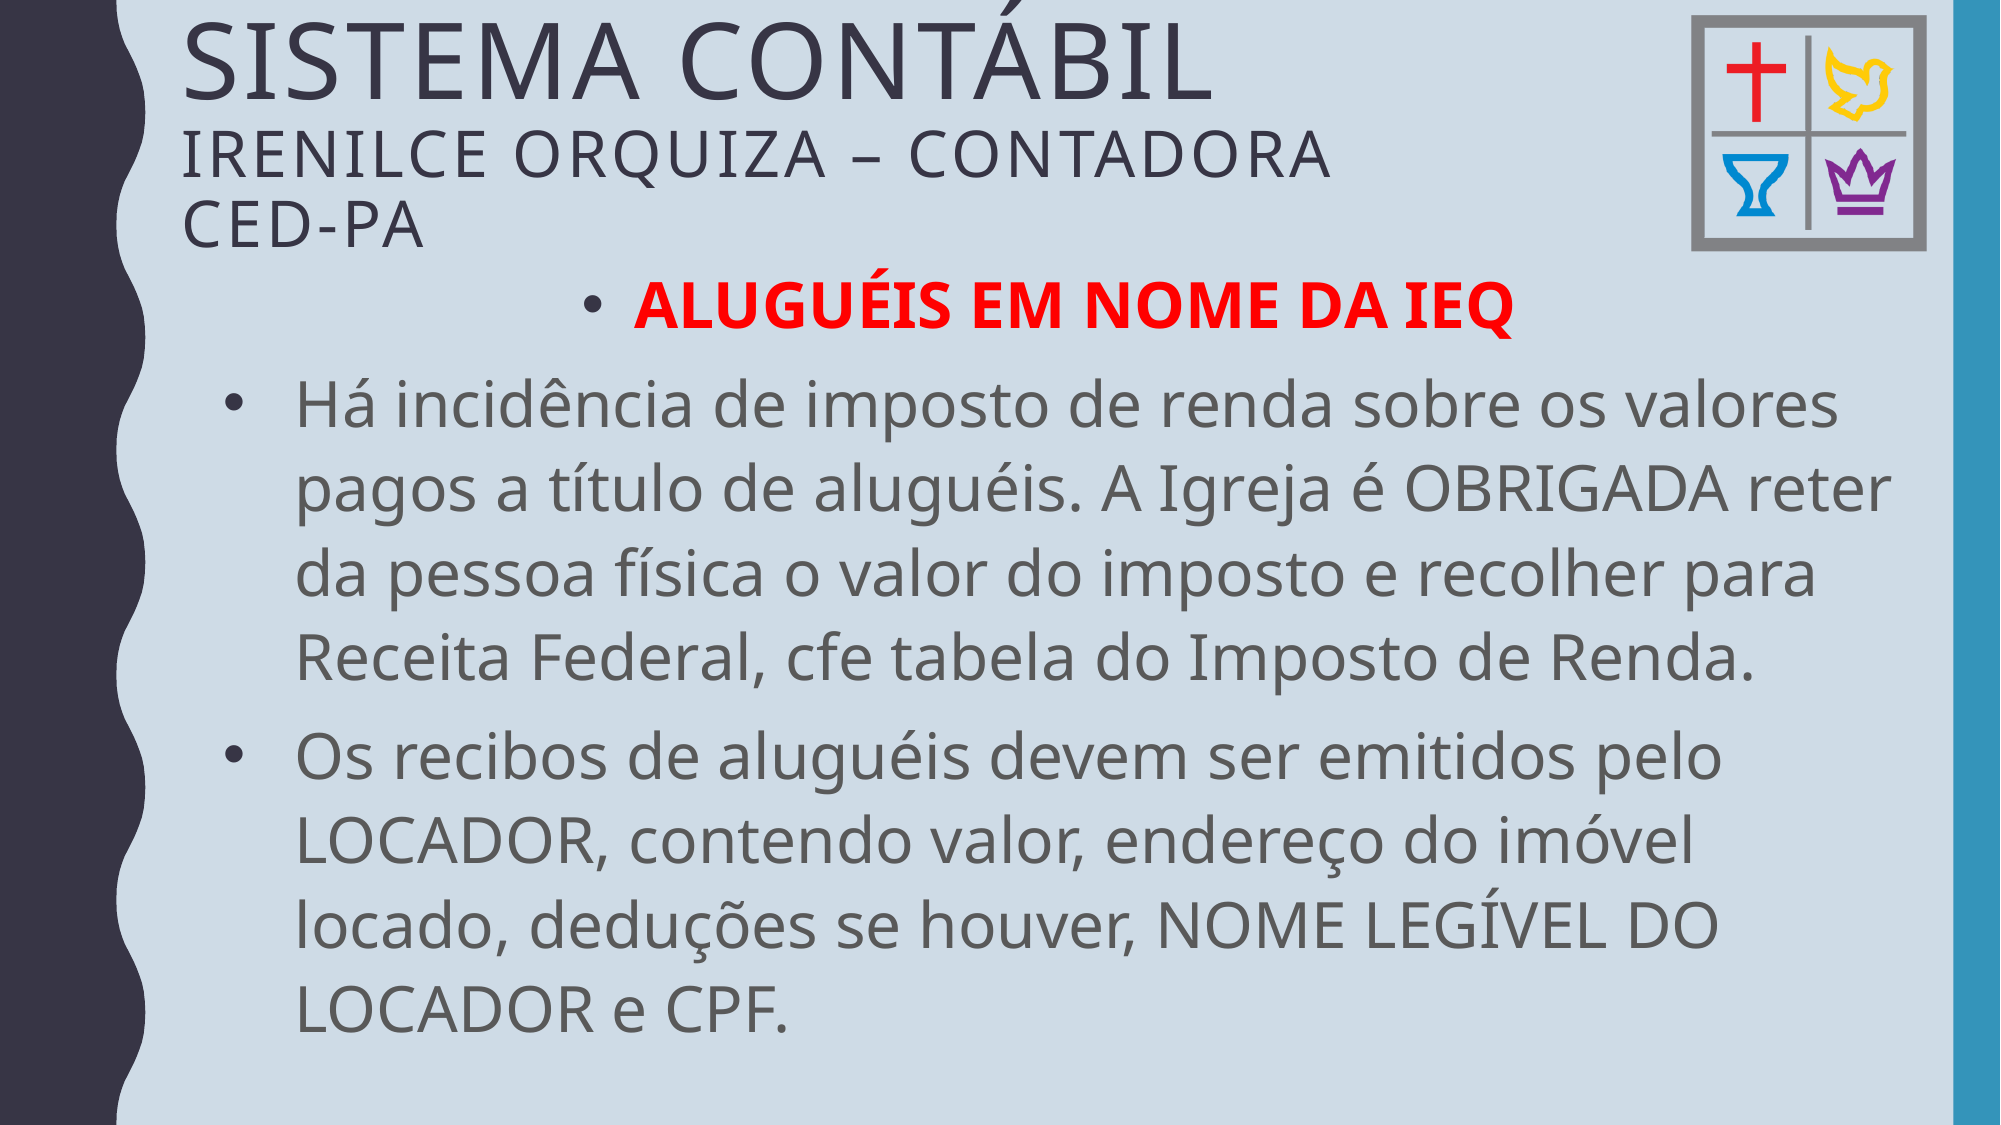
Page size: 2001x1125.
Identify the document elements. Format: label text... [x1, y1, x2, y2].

picture [1663, 0, 1950, 268]
text_box SISTEMA CONTÁBIL Irenilce Orquiza – Contadora CED-Pa [166, 0, 1456, 275]
text_box ALUGUÉIS EM NOME DA IEQ Há incidência de imposto de renda sobre os valores pagos a título de aluguéis. A Igreja é OBRIGADA reter da pessoa física o valor do imposto e recolher para Receita Federal, cfe tabela do Imposto de Renda. Os recibos de aluguéis devem ser emitidos pelo LOCADOR, contendo valor, endereço do imóvel locado, deduções se houver, NOME LEGÍVEL DO LOCADOR e CPF. [203, 249, 1912, 1109]
